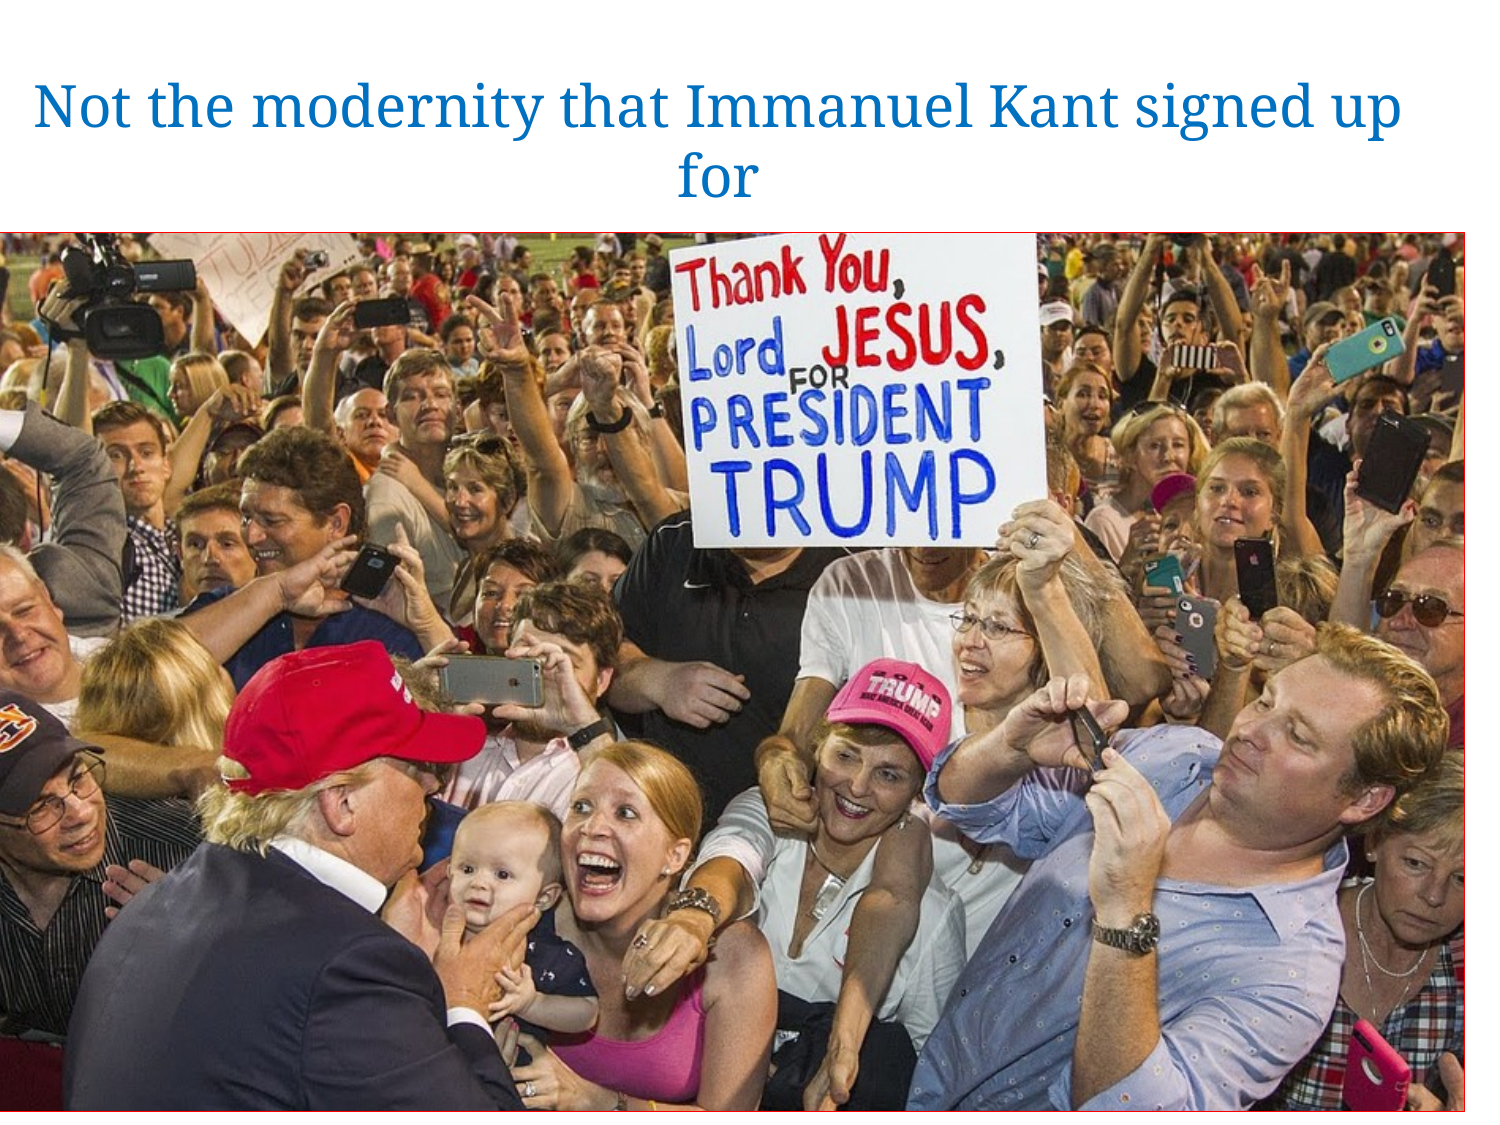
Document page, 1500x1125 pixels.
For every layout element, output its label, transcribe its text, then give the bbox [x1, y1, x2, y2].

picture [0, 232, 1465, 1112]
title Not the modernity that Immanuel Kant signed up for [17, 45, 1421, 230]
